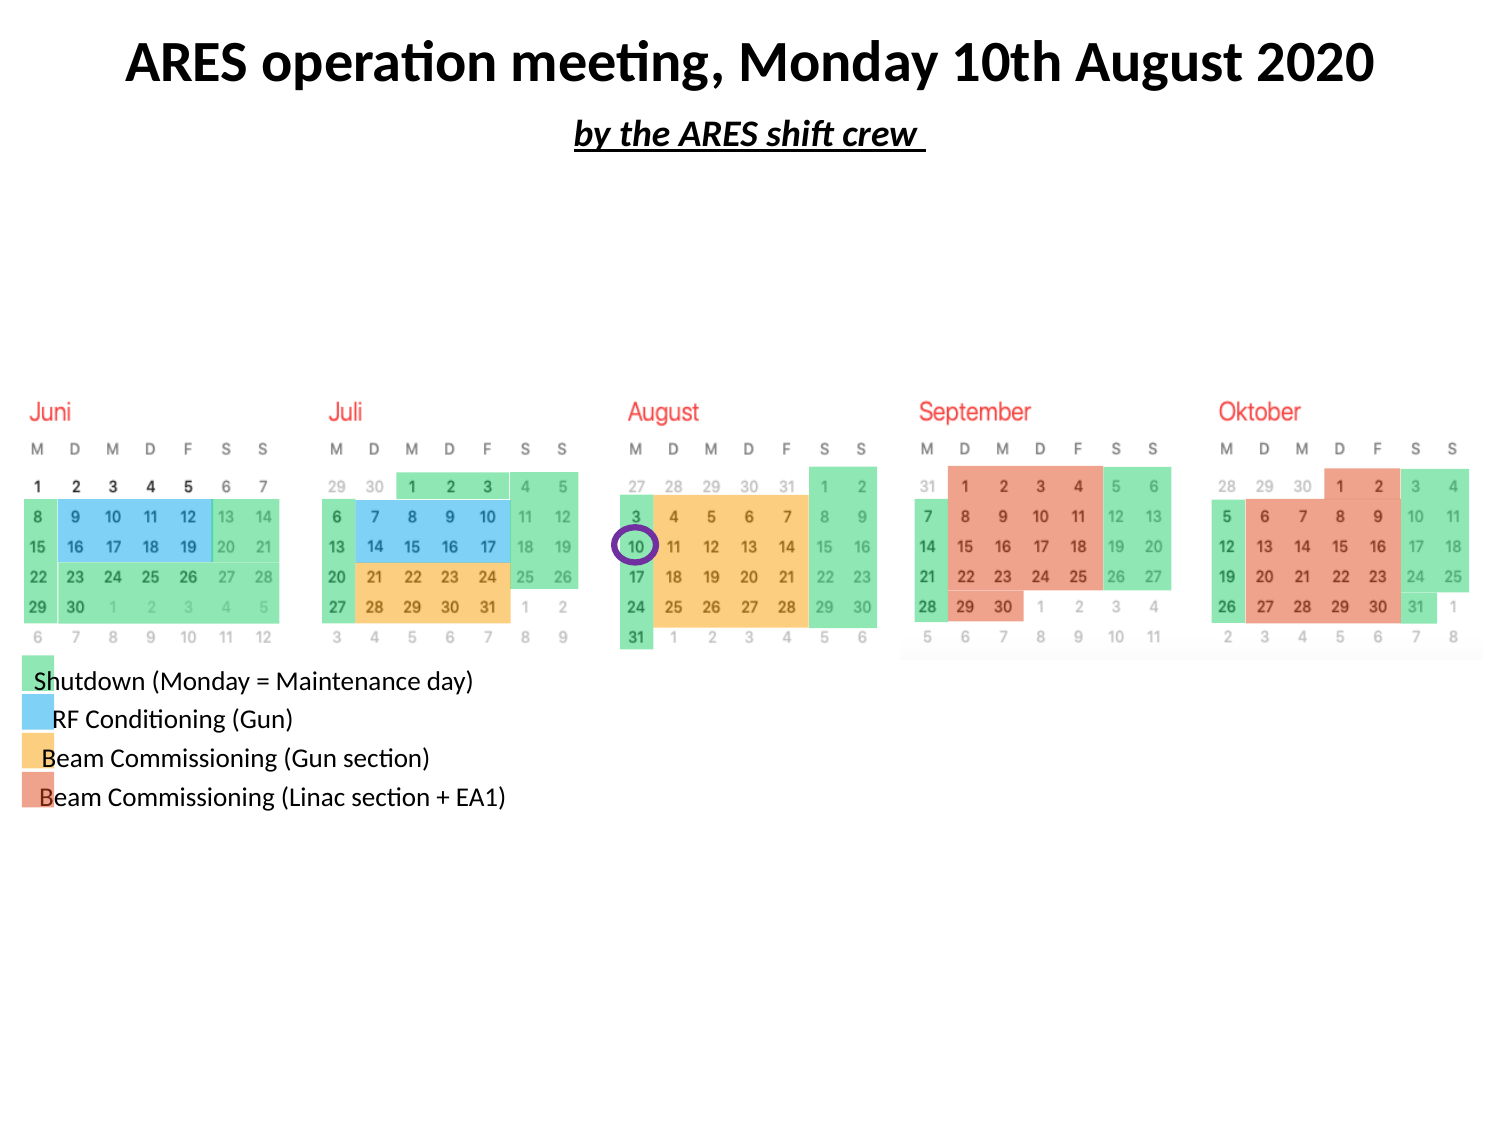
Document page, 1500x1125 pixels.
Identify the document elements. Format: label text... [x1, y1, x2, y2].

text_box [17, 373, 1483, 811]
text_box ARES operation meeting, Monday 10th August 2020 [0, 16, 1500, 101]
text_box by the ARES shift crew [0, 101, 1500, 162]
